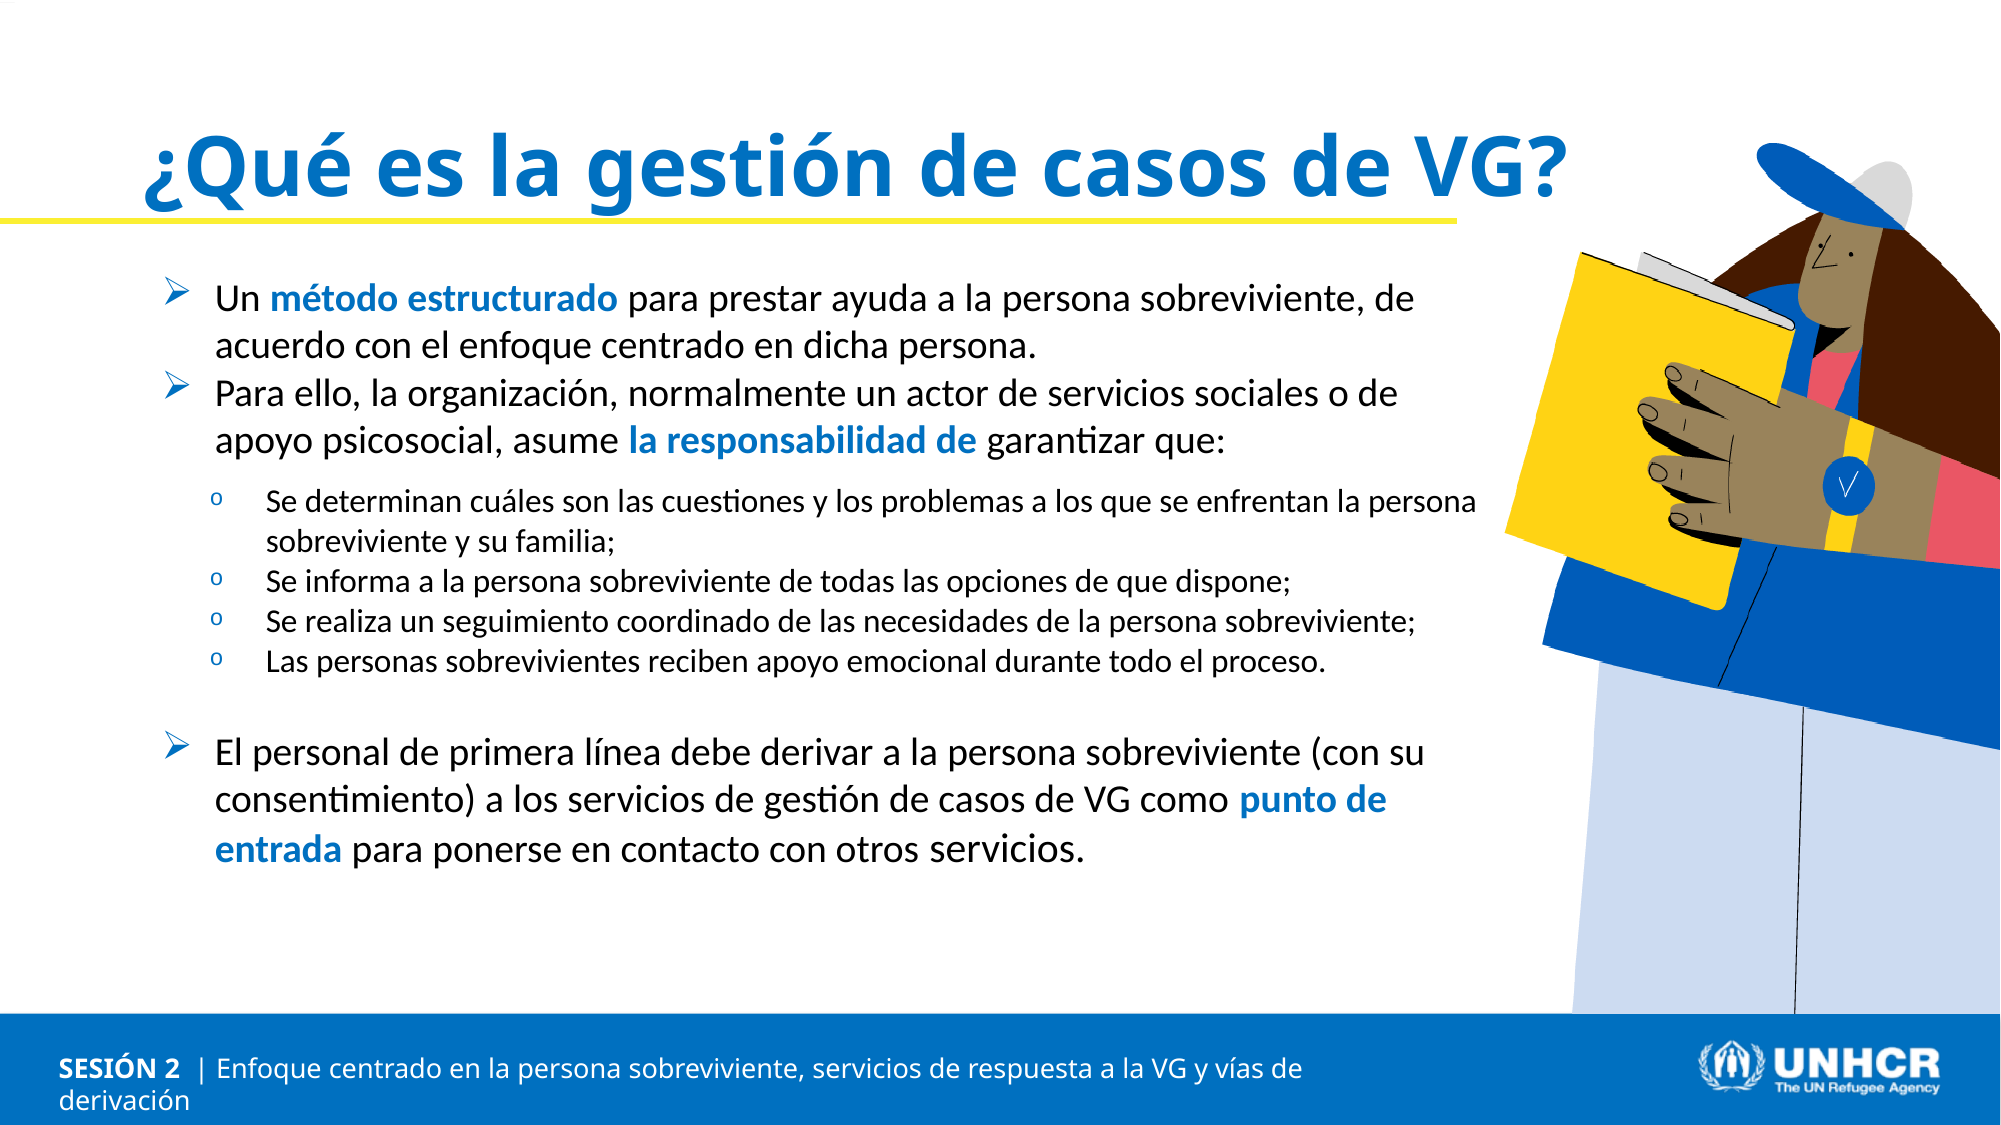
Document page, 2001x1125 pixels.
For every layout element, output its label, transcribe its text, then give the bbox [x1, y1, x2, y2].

list Un método estructurado para prestar ayuda a la persona sobreviviente, de acuerdo con el enfoque centrado en dicha persona. Para ello, la organización, normalmente un actor de servicios sociales o de apoyo psicosocial, asume la responsabilidad de garantizar que: Se determinan cuáles son las cuestiones y los problemas a los que se enfrentan la persona sobreviviente y su familia; Se informa a la persona sobreviviente de todas las opciones de que dispone; Se realiza un seguimiento coordinado de las necesidades de la persona sobreviviente; Las personas sobrevivientes reciben apoyo emocional durante todo el proceso. El personal de primera línea debe derivar a la persona sobreviviente (con su consentimiento) a los servicios de gestión de casos de VG como punto de entrada para ponerse en contacto con otros servicios. [129, 264, 1492, 767]
title ¿Qué es la gestión de casos de VG? [127, 110, 1594, 223]
picture [1497, 112, 2000, 1125]
